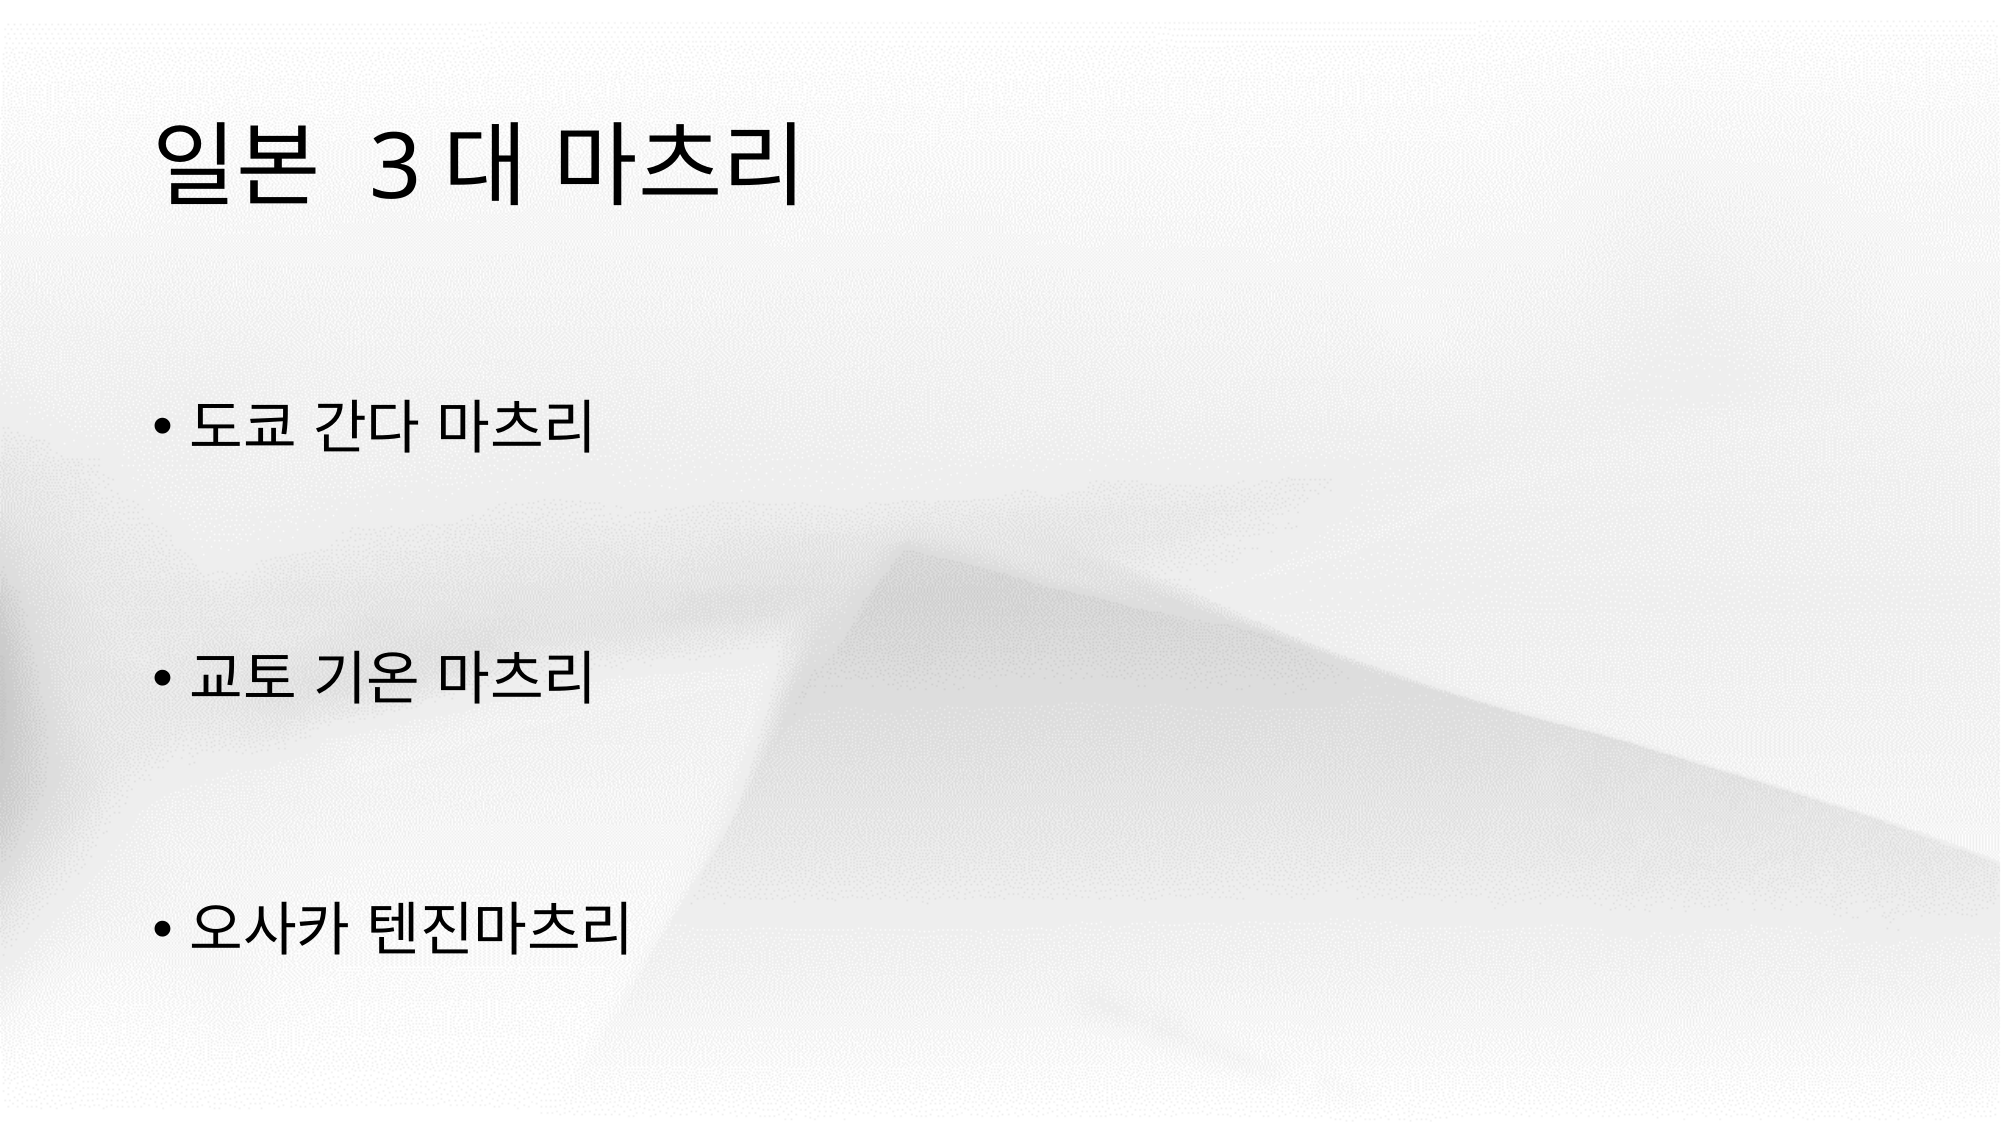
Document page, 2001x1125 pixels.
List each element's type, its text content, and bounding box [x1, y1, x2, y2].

title 일본 3대 마츠리 [137, 59, 1863, 278]
list 도쿄 간다 마츠리 교토 기온 마츠리 오사카 텐진마츠리 [137, 299, 1863, 1014]
picture [0, 0, 2001, 1125]
